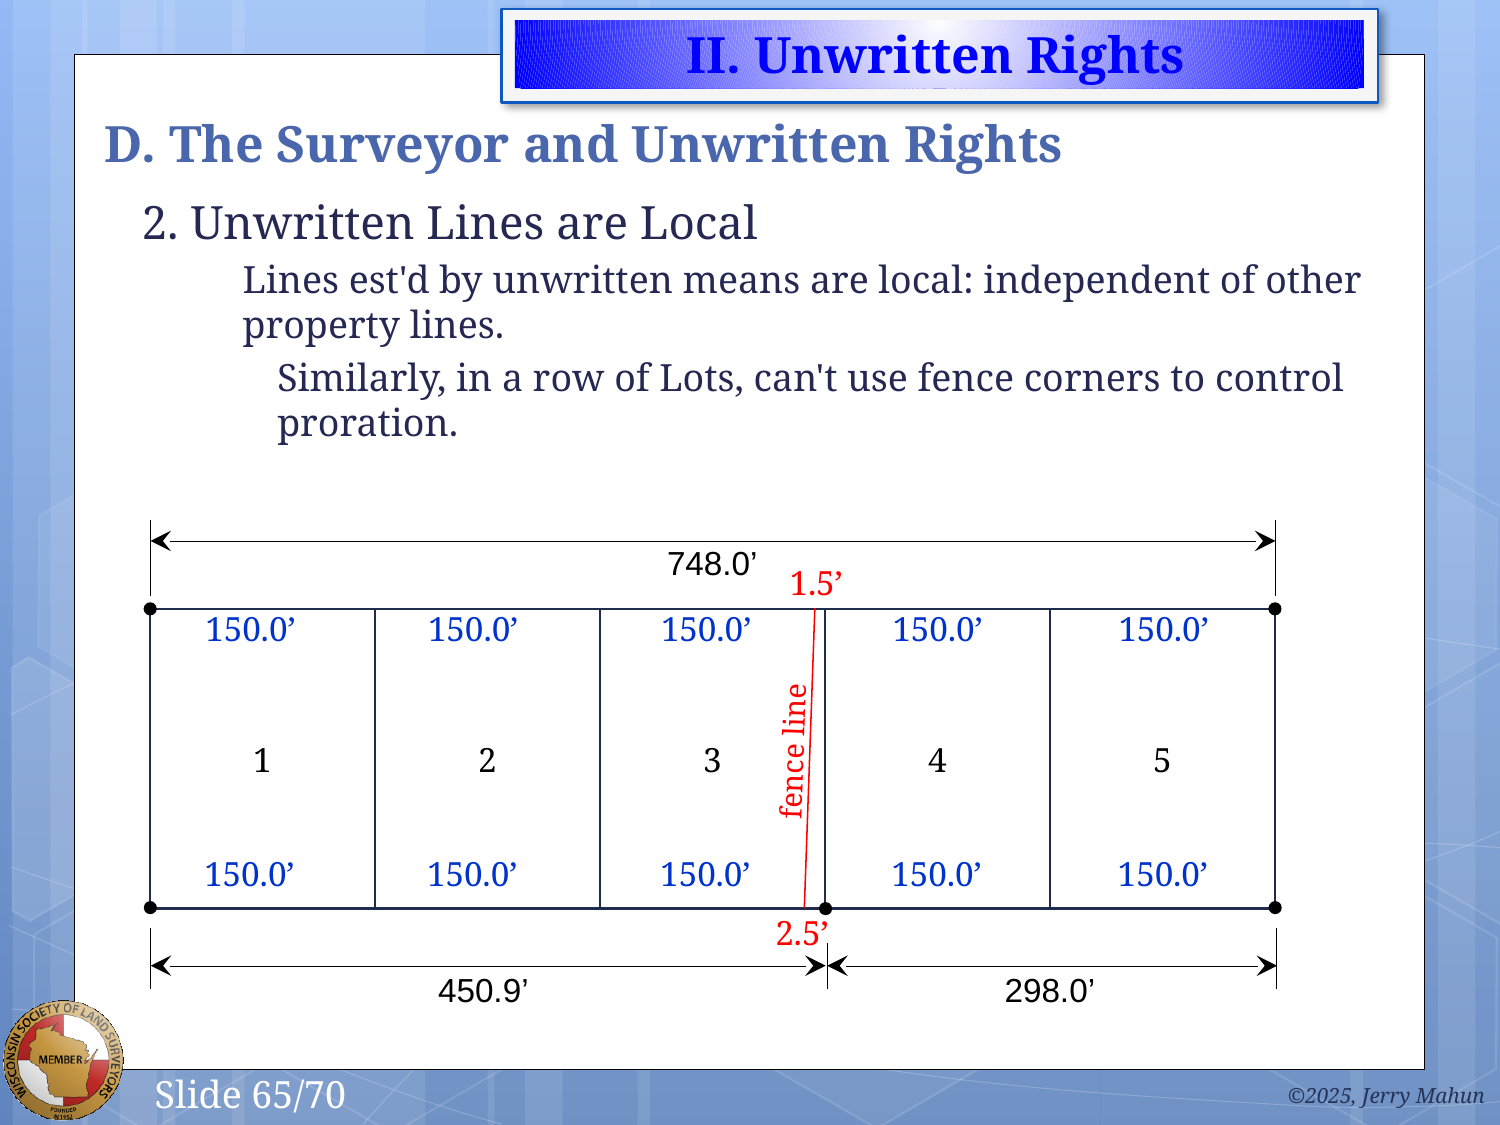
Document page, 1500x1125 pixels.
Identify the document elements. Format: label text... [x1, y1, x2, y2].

list 2. Unwritten Lines are Local Lines est'd by unwritten means are local: independent of other property lines. Similarly, in a row of Lots, can't use fence corners to control proration. [115, 186, 1385, 984]
picture [0, 997, 125, 1125]
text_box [144, 520, 1281, 1018]
title D. The Surveyor and Unwritten Rights [89, 108, 1242, 180]
